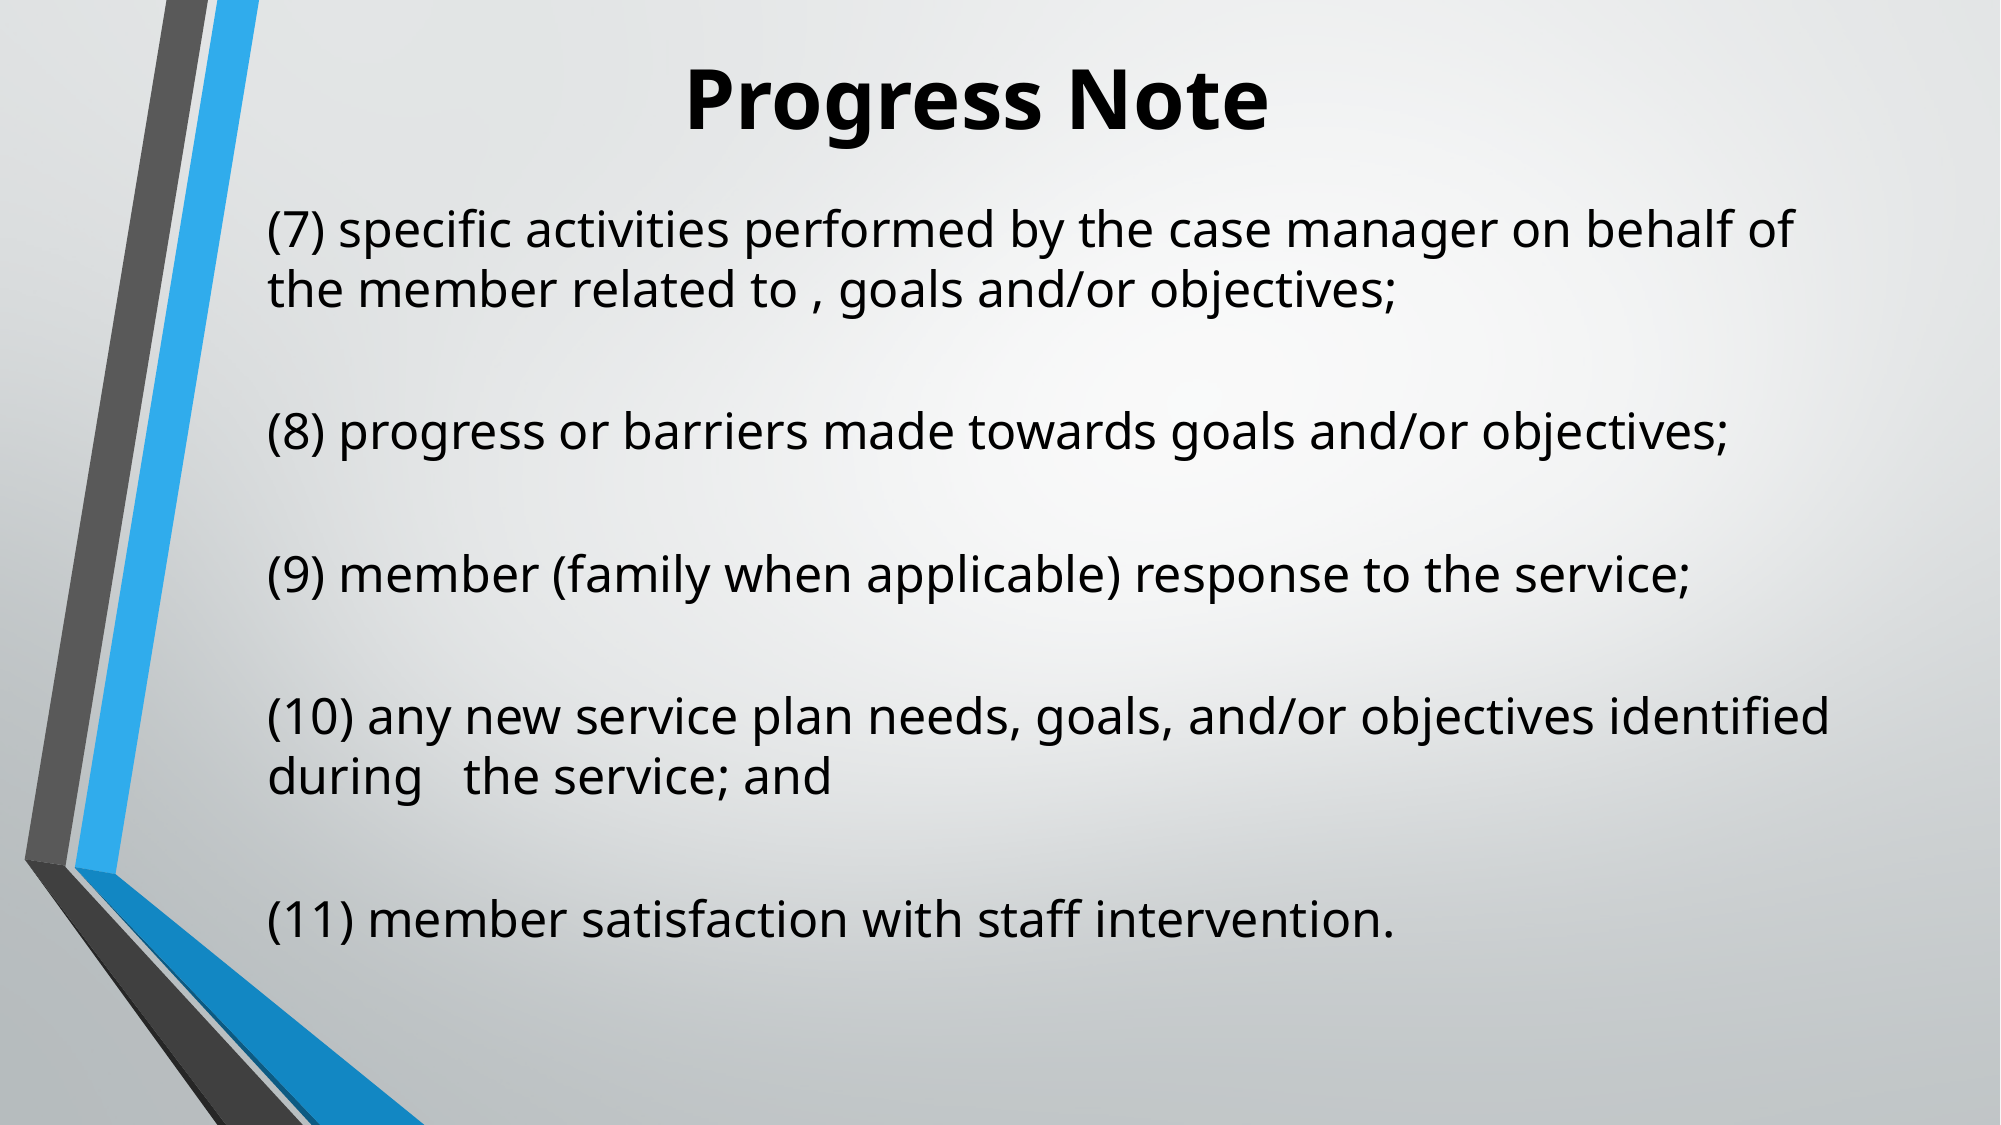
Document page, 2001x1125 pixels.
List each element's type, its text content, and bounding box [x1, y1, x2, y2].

title Progress Note [400, 2, 1554, 189]
list (7) specific activities performed by the case manager on behalf of the member related to , goals and/or objectives; (8) progress or barriers made towards goals and/or objectives; (9) member (family when applicable) response to the service; (10) any new service plan needs, goals, and/or objectives identified during the service; and (11) member satisfaction with staff intervention. [240, 189, 1873, 957]
